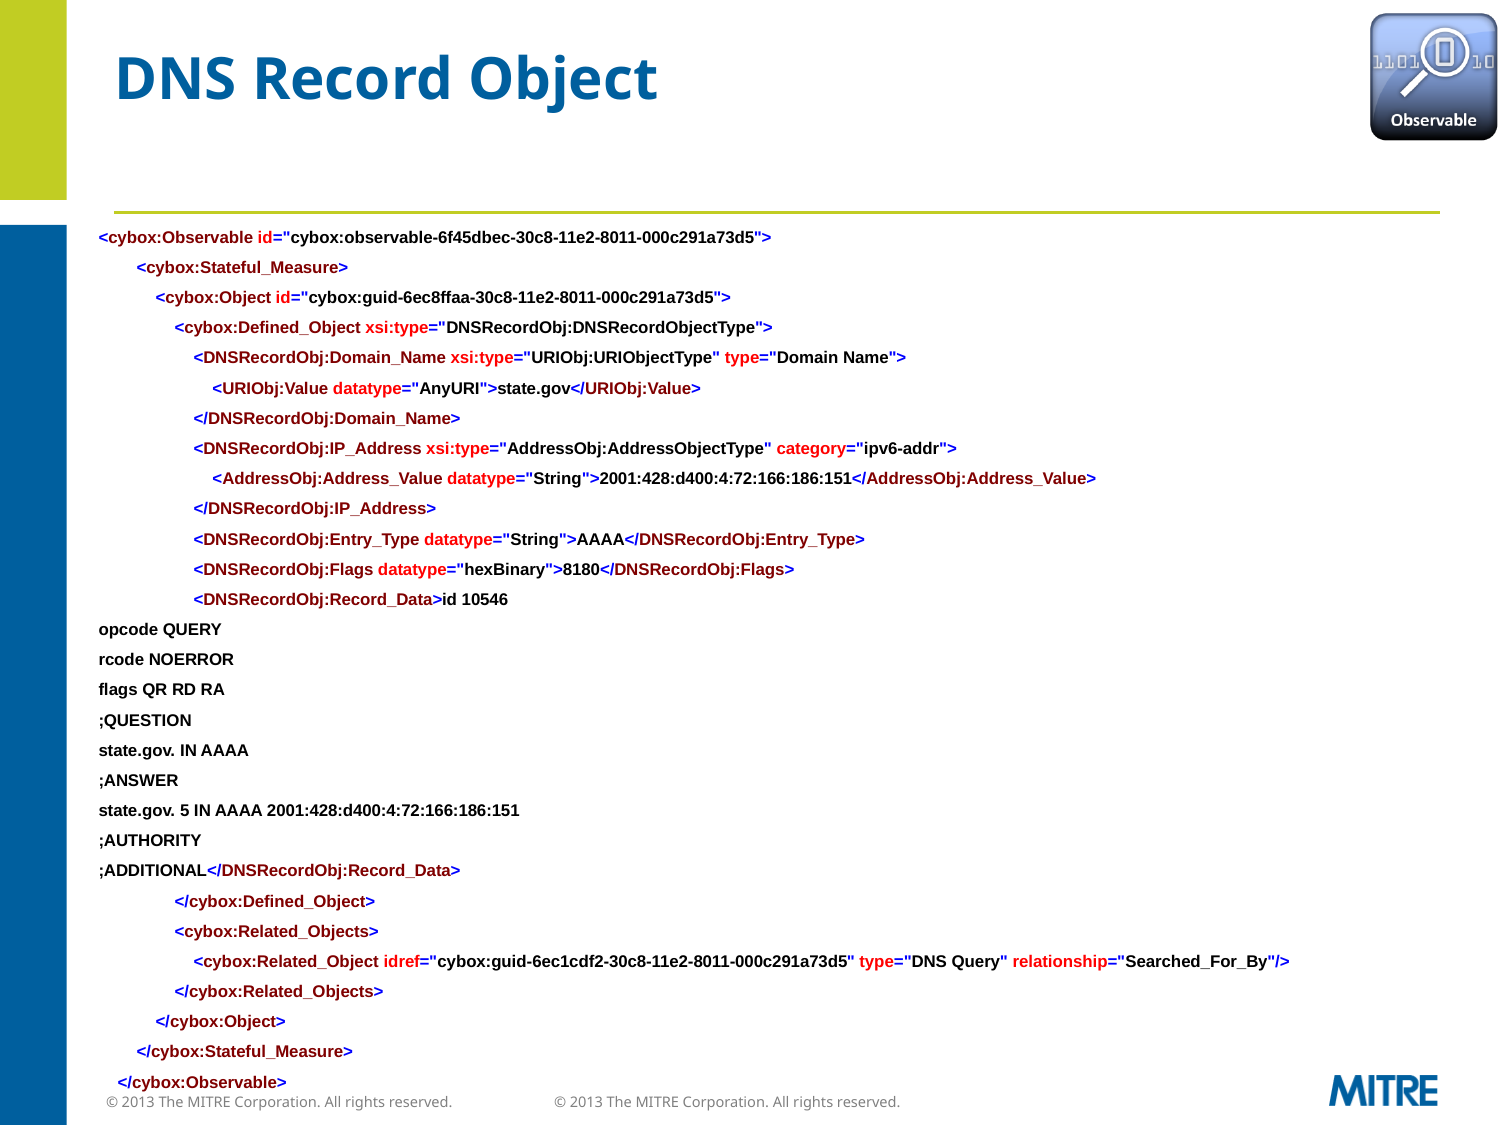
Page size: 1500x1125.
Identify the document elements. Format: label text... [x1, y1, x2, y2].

text_box DNS Record Object [99, 37, 1450, 193]
list <cybox:Observable id="cybox:observable-6f45dbec-30c8-11e2-8011-000c291a73d5"> <cybox:Stateful_Measure> <cybox:Object id="cybox:guid-6ec8ffaa-30c8-11e2-8011-000c291a73d5"> <cybox:Defined_Object xsi:type="DNSRecordObj:DNSRecordObjectType"> <DNSRecordObj:Domain_Name xsi:type="URIObj:URIObjectType" type="Domain Name"> <URIObj:Value datatype="AnyURI">state.gov</URIObj:Value> </DNSRecordObj:Domain_Name> <DNSRecordObj:IP_Address xsi:type="AddressObj:AddressObjectType" category="ipv6-addr"> <AddressObj:Address_Value datatype="String">2001:428:d400:4:72:166:186:151</AddressObj:Address_Value> </DNSRecordObj:IP_Address> <DNSRecordObj:Entry_Type datatype="String">AAAA</DNSRecordObj:Entry_Type> <DNSRecordObj:Flags datatype="hexBinary">8180</DNSRecordObj:Flags> <DNSRecordObj:Record_Data>id 10546 opcode QUERY rcode NOERROR flags QR RD RA ;QUESTION state.gov. IN AAAA ;ANSWER state.gov. 5 IN AAAA 2001:428:d400:4:72:166:186:151 ;AUTHORITY ;ADDITIONAL</DNSRecordObj:Record_Data> </cybox:Defined_Object> <cybox:Related_Objects> <cybox:Related_Object idref="cybox:guid-6ec1cdf2-30c8-11e2-8011-000c291a73d5" type="DNS Query" relationship="Searched_For_By"/> </cybox:Related_Objects> </cybox:Object> </cybox:Stateful_Measure> </cybox:Observable> [83, 218, 1482, 1105]
picture [1329, 1105, 1440, 1113]
picture [1367, 10, 1500, 144]
